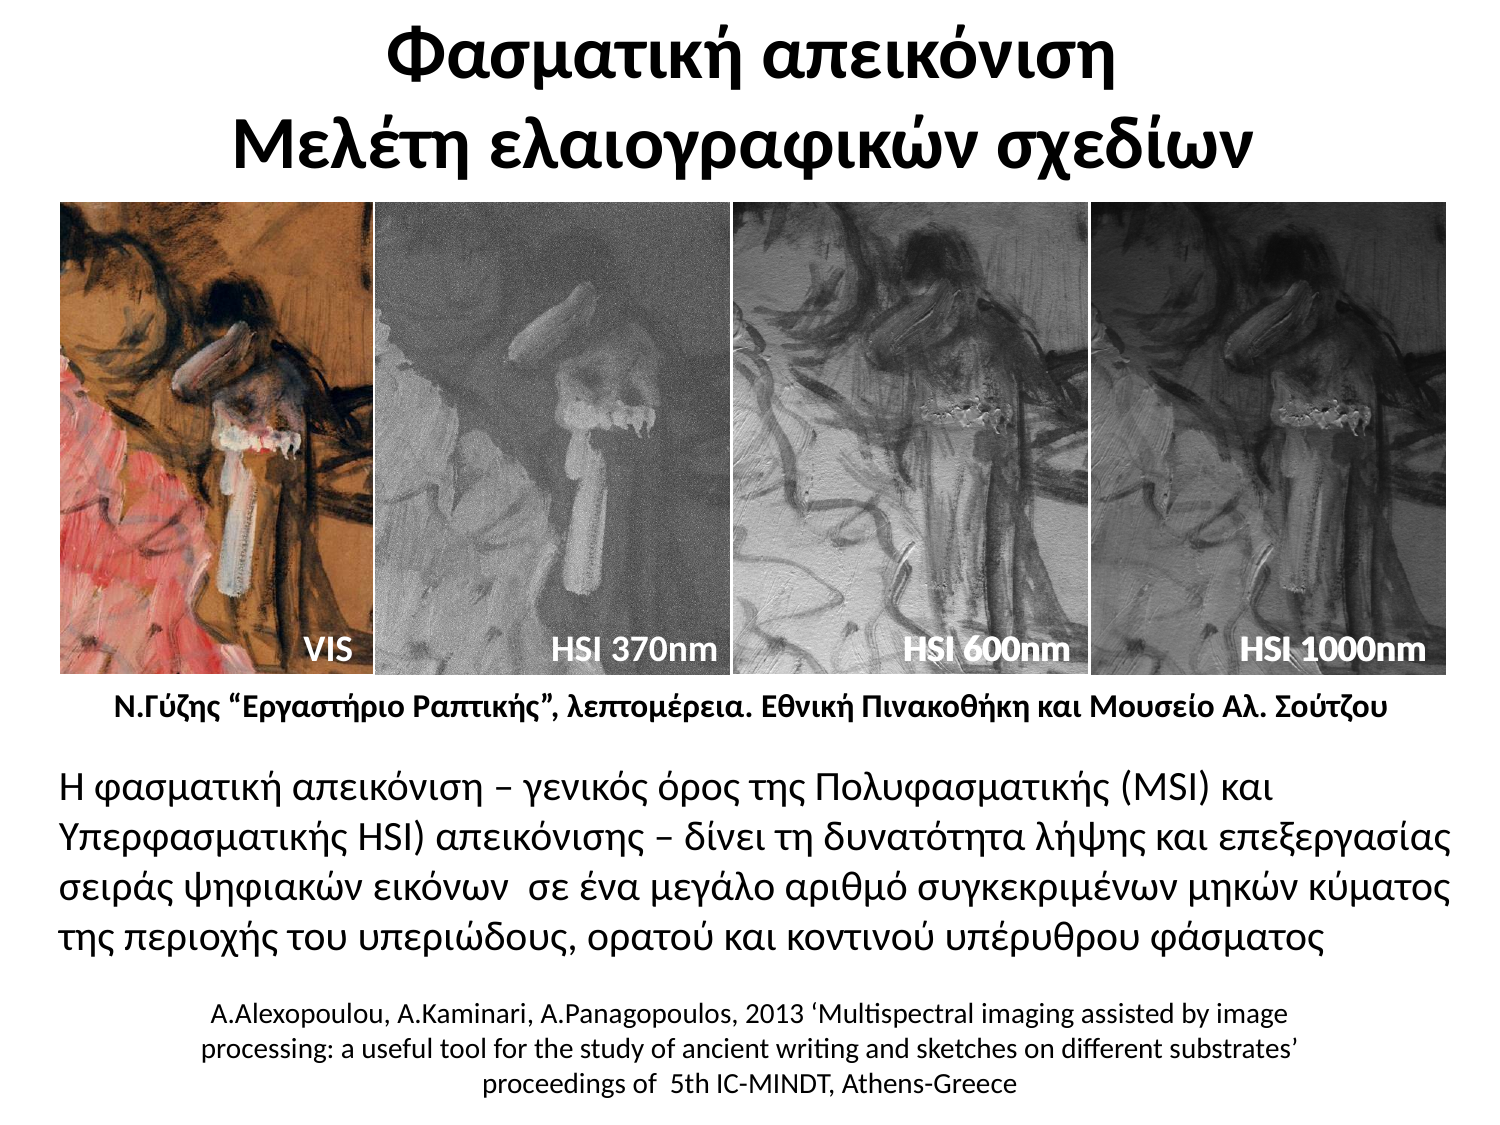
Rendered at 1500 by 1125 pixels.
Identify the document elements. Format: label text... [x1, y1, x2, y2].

picture [733, 201, 1088, 675]
text_box Η φασματική απεικόνιση – γενικός όρος της Πολυφασματικής (MSI) και Υπερφασματικής HSI) απεικόνισης – δίνει τη δυνατότητα λήψης και επεξεργασίας σειράς ψηφιακών εικόνων σε ένα μεγάλο αριθμό συγκεκριμένων μηκών κύματος της περιοχής του υπεριώδους, ορατού και κοντινού υπέρυθρου φάσματος [43, 751, 1471, 967]
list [374, 202, 730, 675]
picture [59, 202, 373, 674]
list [1091, 202, 1446, 675]
text_box Ν.Γύζης “Εργαστήριο Ραπτικής”, λεπτομέρεια. Εθνική Πινακοθήκη και Μουσείο Αλ. Σούτζου [60, 682, 1444, 732]
text_box A.Alexopoulou, A.Kaminari, A.Panagopoulos, 2013 ‘Multispectral imaging assisted by image processing: a useful tool for the study of ancient writing and sketches on different substrates’ proceedings of 5th IC-MINDT, Athens-Greece [135, 987, 1365, 1107]
title Φασματική απεικόνιση Μελέτη ελαιογραφικών σχεδίων [76, 19, 1427, 169]
